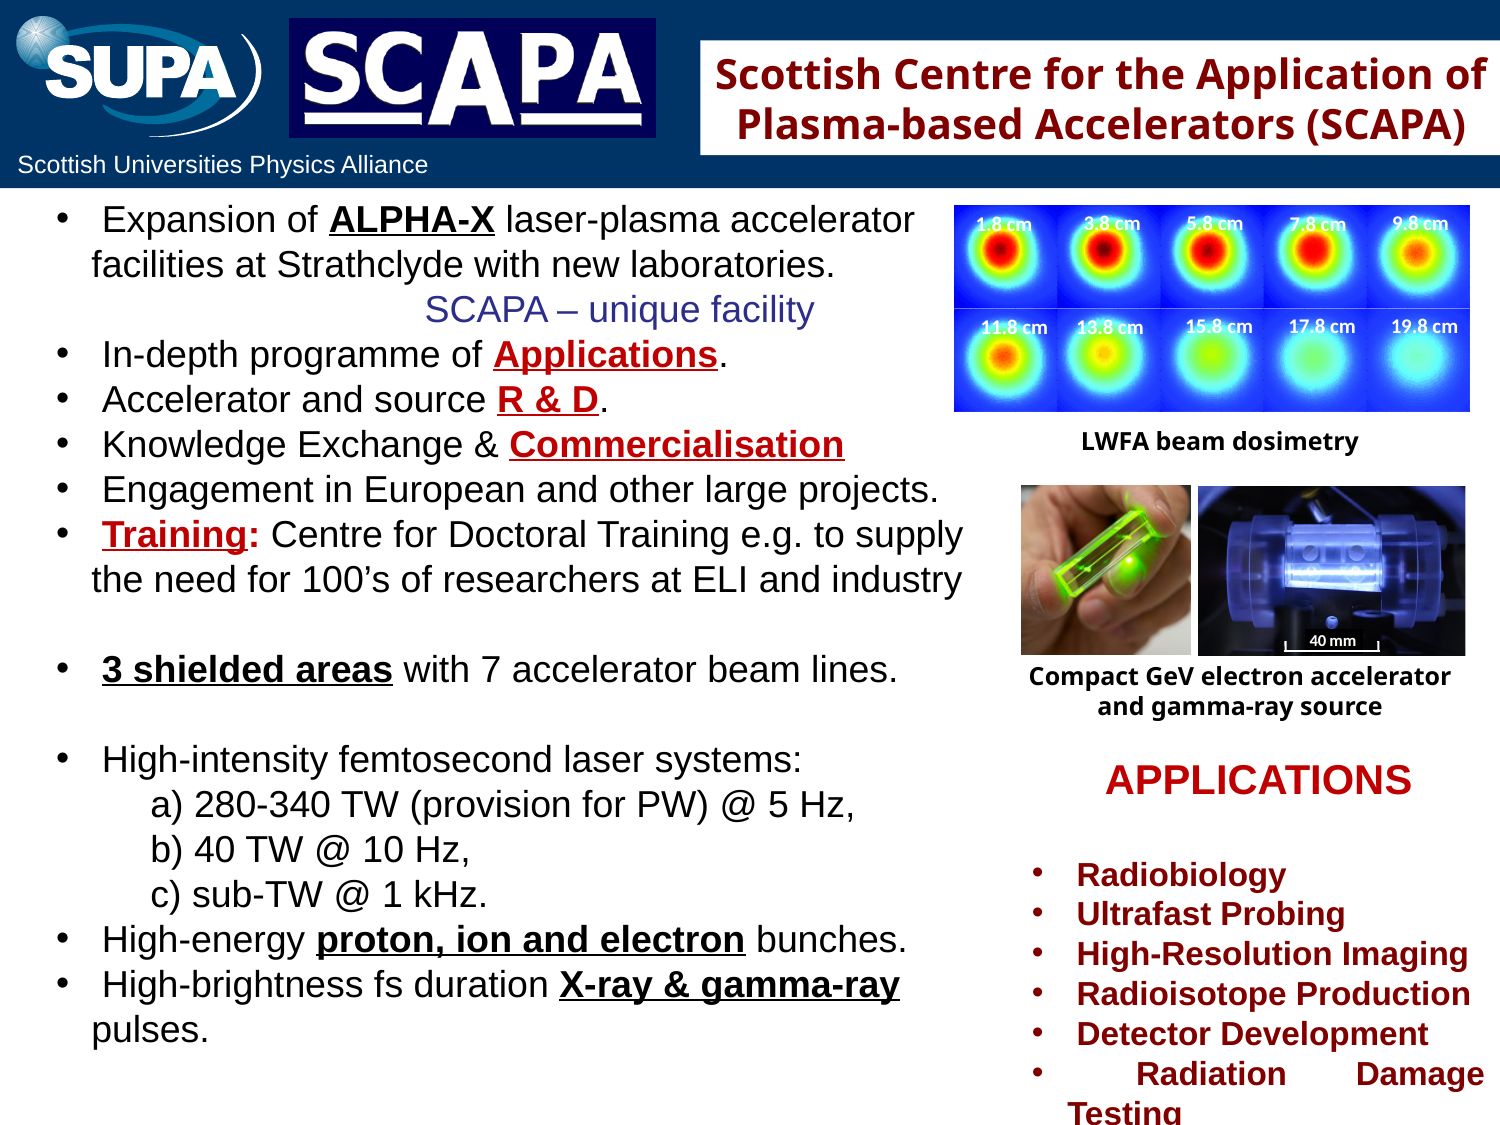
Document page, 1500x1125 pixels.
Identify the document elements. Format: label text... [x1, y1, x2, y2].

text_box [954, 201, 1470, 412]
text_box Compact GeV electron accelerator and gamma-ray source [1013, 653, 1467, 728]
text_box APPLICATIONS Radiobiology Ultrafast Probing High-Resolution Imaging Radioisotope Production Detector Development Radiation Damage Testing [1017, 745, 1500, 1125]
picture [288, 18, 656, 138]
text_box SCAPA – unique facility [368, 277, 872, 338]
text_box LWFA beam dosimetry [1066, 421, 1375, 463]
picture [1021, 485, 1191, 655]
picture [1197, 485, 1466, 656]
text_box Scottish Centre for the Application of Plasma-based Accelerators (SCAPA) [700, 40, 1500, 156]
text_box Expansion of ALPHA-X laser-plasma accelerator facilities at Strathclyde with new laboratories. In-depth programme of Applications. Accelerator and source R & D. Knowledge Exchange & Commercialisation Engagement in European and other large projects. Training: Centre for Doctoral Training e.g. to supply the need for 100’s of researchers at ELI and industry 3 shielded areas with 7 accelerator beam lines. High-intensity femtosecond laser systems: a) 280-340 TW (provision for PW) @ 5 Hz, b) 40 TW @ 10 Hz, c) sub-TW @ 1 kHz. High-energy proton, ion and electron bunches. High-brightness fs duration X-ray & gamma-ray pulses. [41, 187, 1010, 1057]
